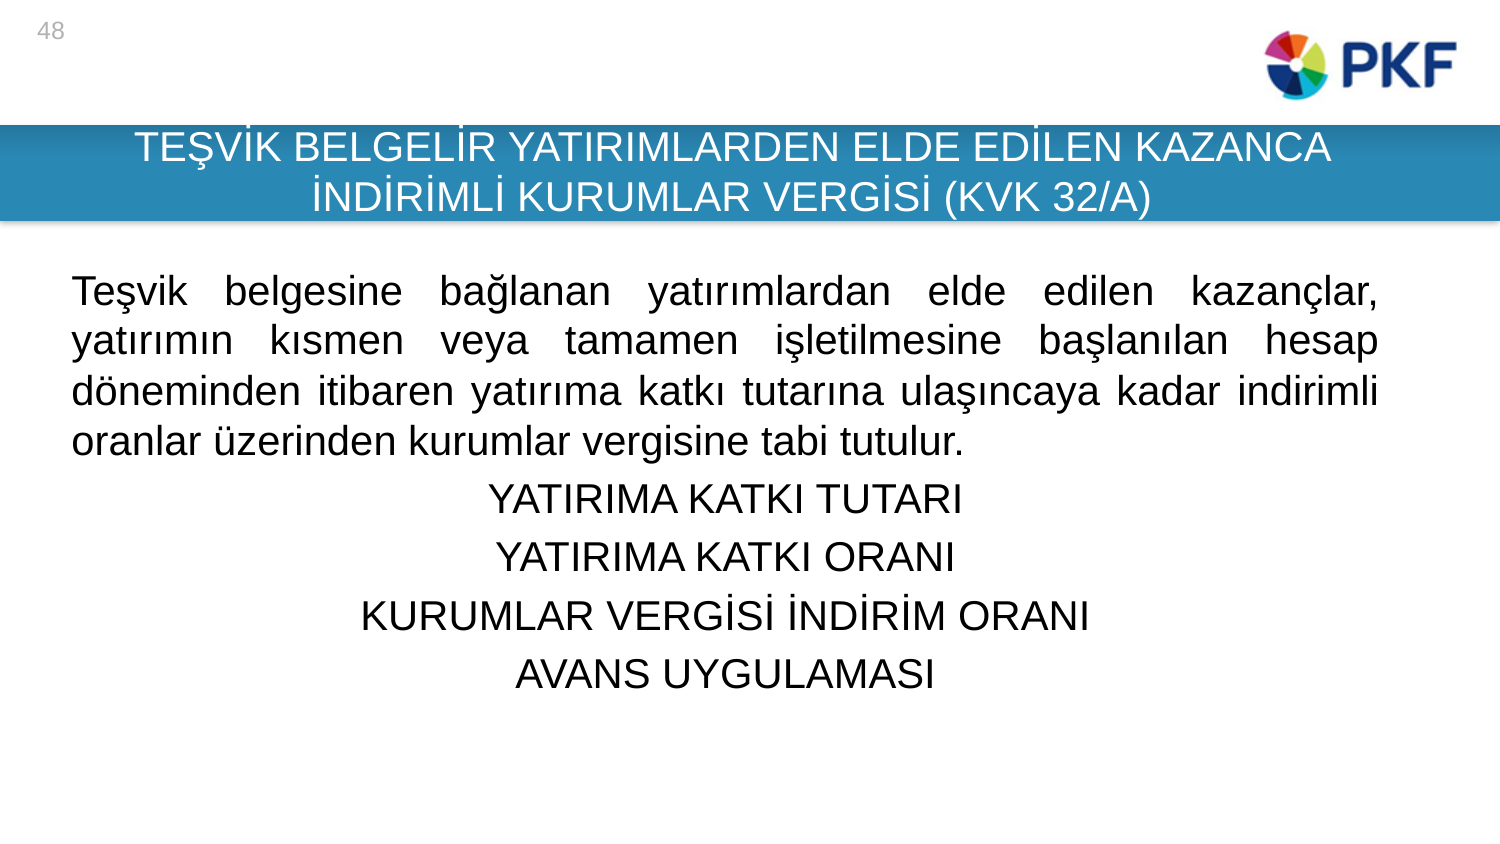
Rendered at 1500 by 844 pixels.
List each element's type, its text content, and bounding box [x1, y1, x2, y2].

list Teşvik belgesine bağlanan yatırımlardan elde edilen kazançlar, yatırımın kısmen veya tamamen işletilmesine başlanılan hesap döneminden itibaren yatırıma katkı tutarına ulaşıncaya kadar indirimli oranlar üzerinden kurumlar vergisine tabi tutulur. YATIRIMA KATKI TUTARI YATIRIMA KATKI ORANI KURUMLAR VERGİSİ İNDİRİM ORANI AVANS UYGULAMASI [56, 255, 1395, 807]
slide_number 48 [5, 6, 80, 52]
picture [1258, 14, 1466, 117]
title TEŞVİK BELGELİR YATIRIMLARDEN ELDE EDİLEN KAZANCA İNDİRİMLİ KURUMLAR VERGİSİ (KVK 32/A) [56, 130, 1407, 210]
